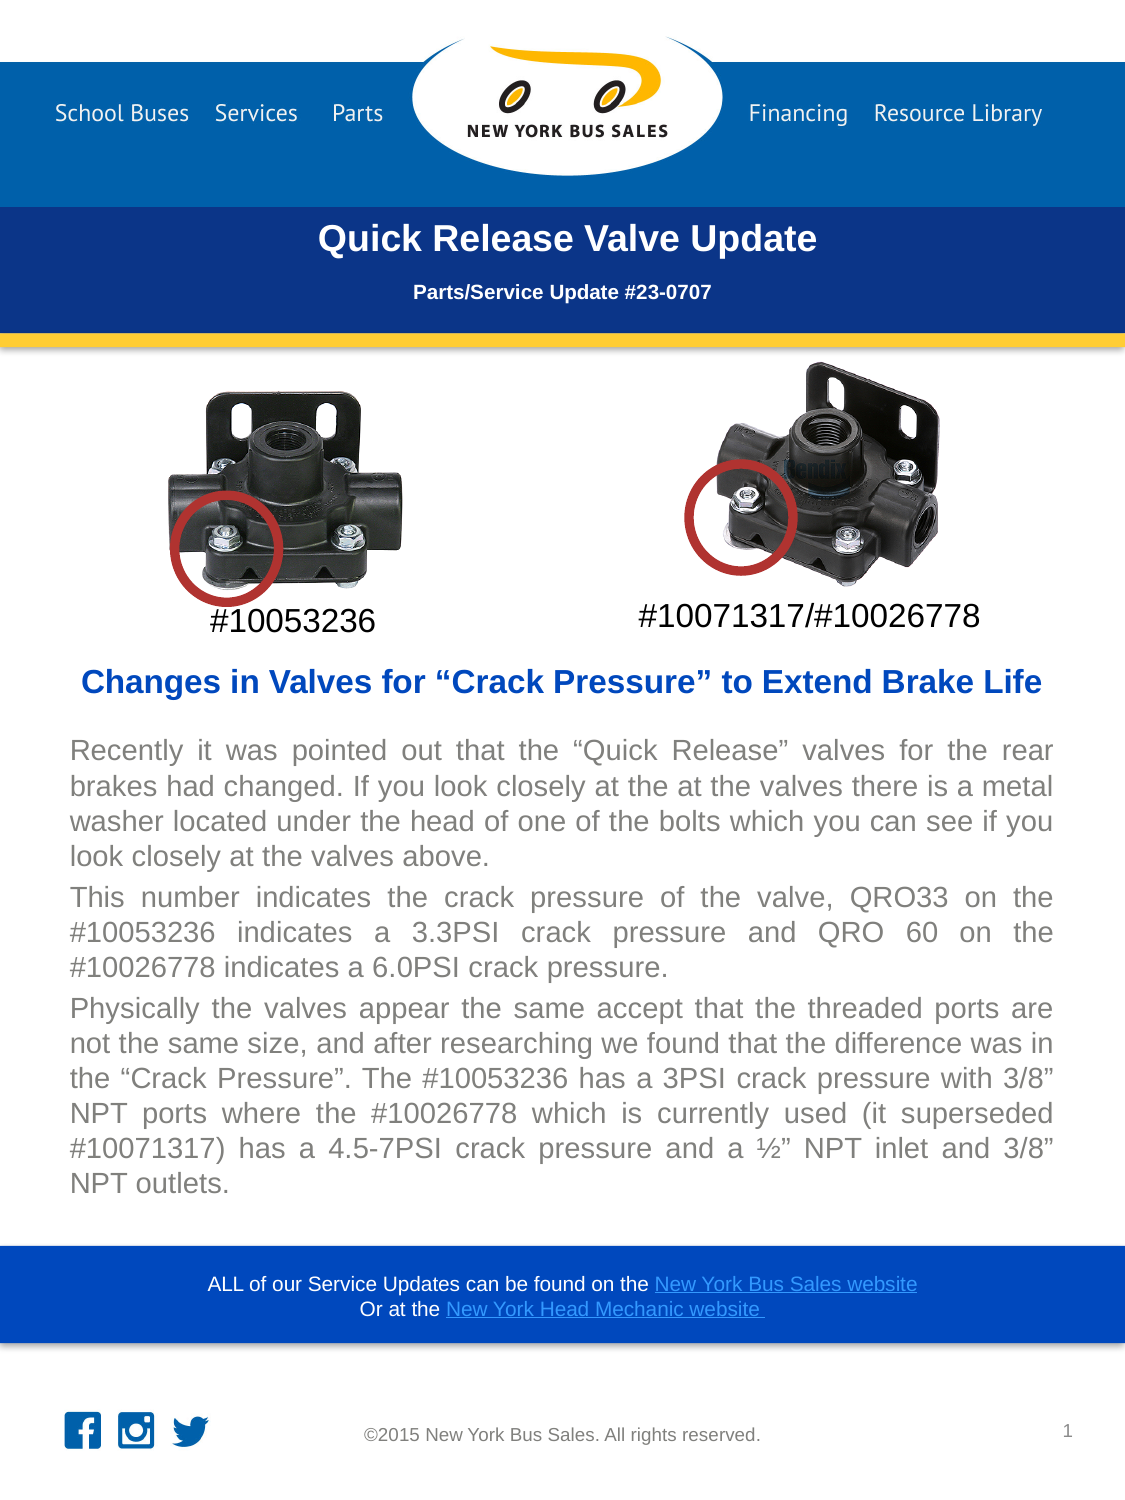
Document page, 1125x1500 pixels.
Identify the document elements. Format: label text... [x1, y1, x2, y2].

text_box #10053236 [195, 621, 392, 647]
title Parts/Service Update #23-0707 [56, 272, 1069, 311]
list Quick Release Valve Update [56, 207, 1069, 272]
text_box #10071317/#10026778 [623, 587, 996, 642]
picture [712, 359, 942, 589]
text_box [688, 477, 707, 558]
picture [56, 1405, 216, 1455]
slide_number 1 [824, 1405, 1087, 1455]
picture [164, 371, 406, 613]
list Changes in Valves for “Crack Pressure” to Extend Brake Life [56, 653, 1069, 709]
list Recently it was pointed out that the “Quick Release” valves for the rear brakes had changed. If you look closely at the at the valves there is a metal washer located under the head of one of the bolts which you can see if you look closely at the valves above. This number indicates the crack pressure of the valve, QRO33 on the #10053236 indicates a 3.3PSI crack pressure and QRO 60 on the #10026778 indicates a 6.0PSI crack pressure. Physically the valves appear the same accept that the threaded ports are not the same size, and after researching we found that the difference was in the “Crack Pressure”. The #10053236 has a 3PSI crack pressure with 3/8” NPT ports where the #10026778 which is currently used (it superseded #10071317) has a 4.5-7PSI crack pressure and a ½” NPT inlet and 3/8” NPT outlets. [56, 724, 1069, 1252]
picture [0, 1, 1125, 207]
